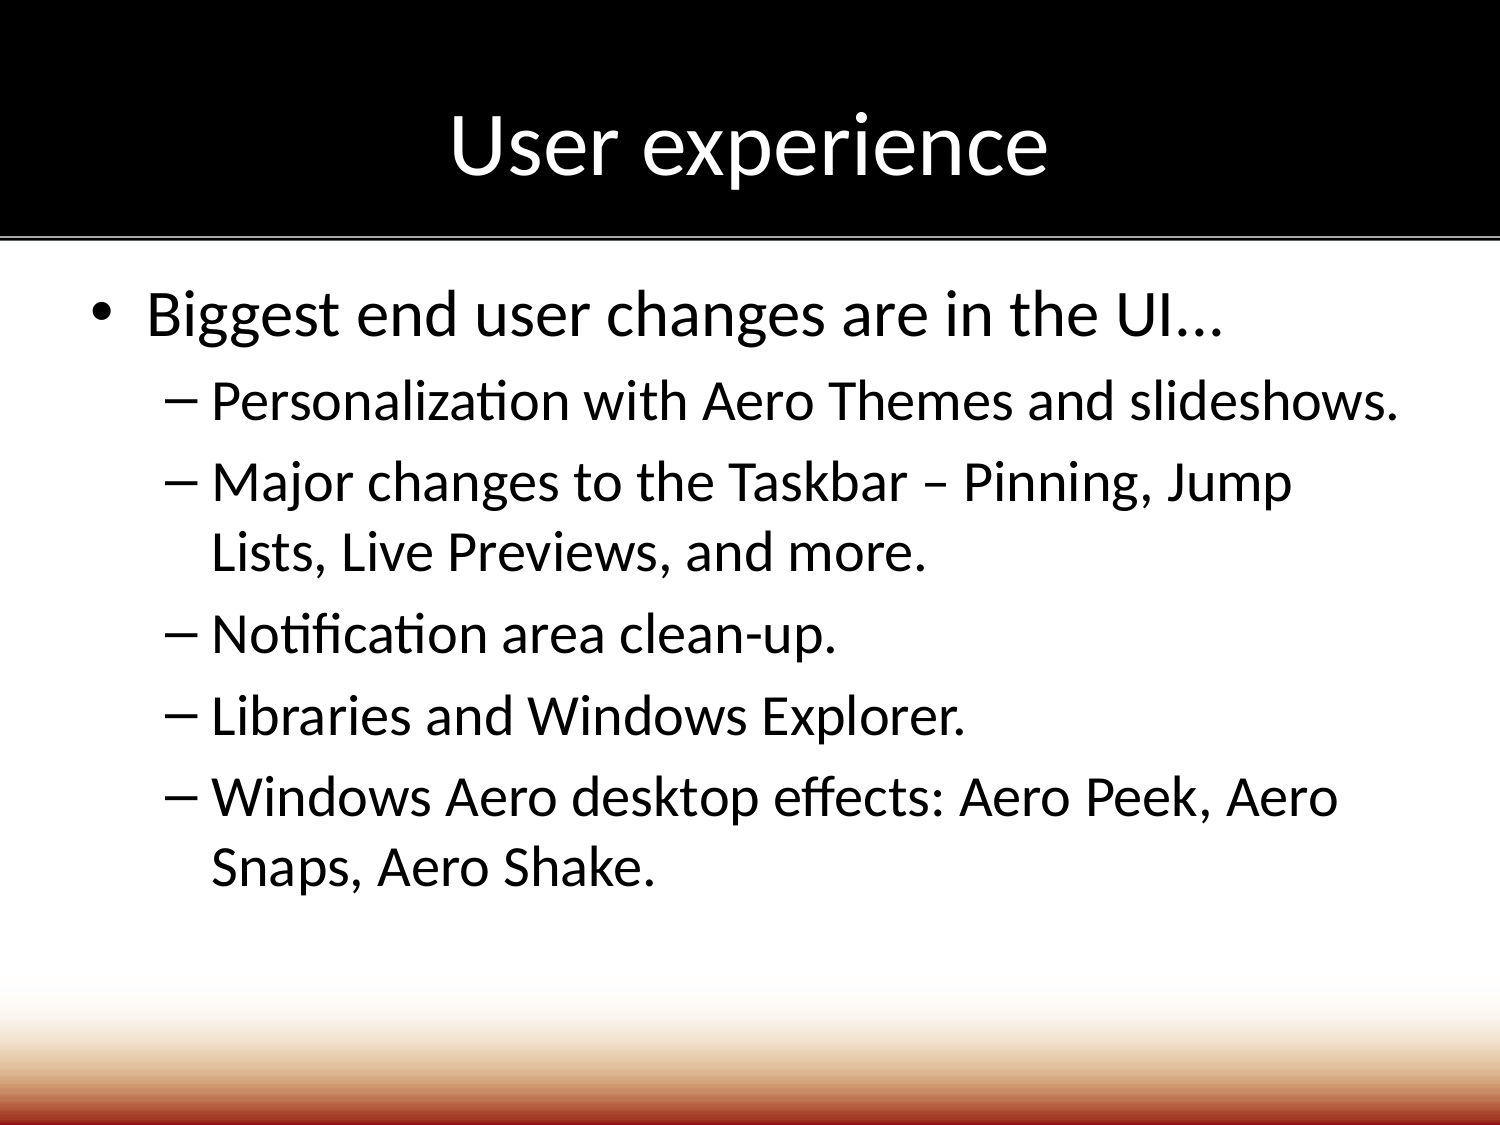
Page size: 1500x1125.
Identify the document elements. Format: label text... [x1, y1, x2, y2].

picture [0, 0, 1500, 1125]
title User experience [74, 44, 1426, 233]
list Biggest end user changes are in the UI... Personalization with Aero Themes and slideshows. Major changes to the Taskbar – Pinning, Jump Lists, Live Previews, and more. Notification area clean-up. Libraries and Windows Explorer. Windows Aero desktop effects: Aero Peek, Aero Snaps, Aero Shake. [74, 262, 1426, 1006]
